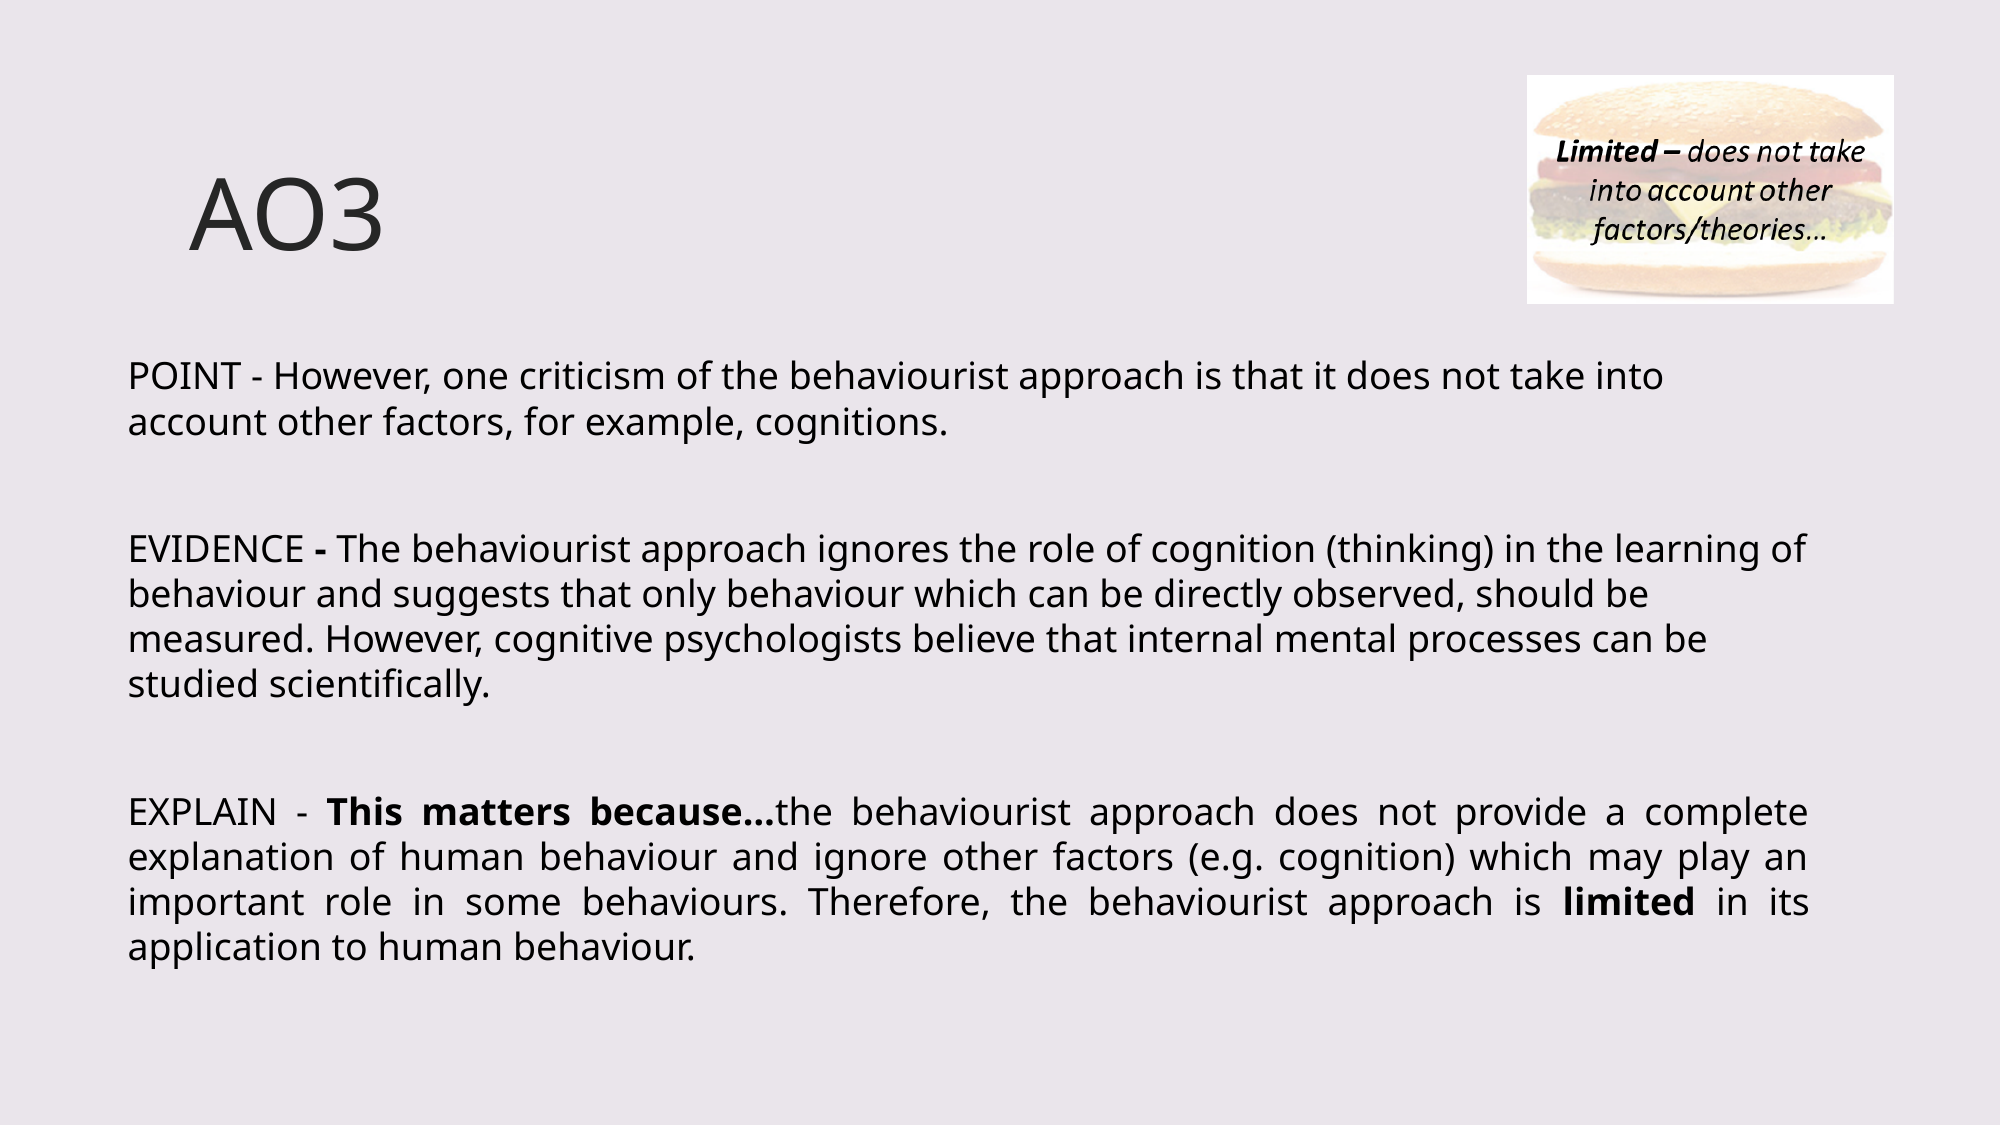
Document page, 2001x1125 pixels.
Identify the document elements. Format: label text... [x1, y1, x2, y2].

picture [1527, 75, 1894, 304]
list POINT - However, one criticism of the behaviourist approach is that it does not take into account other factors, for example, cognitions. EVIDENCE - The behaviourist approach ignores the role of cognition (thinking) in the learning of behaviour and suggests that only behaviour which can be directly observed, should be measured. However, cognitive psychologists believe that internal mental processes can be studied scientifically. EXPLAIN - This matters because…the behaviourist approach does not provide a complete explanation of human behaviour and ignore other factors (e.g. cognition) which may play an important role in some behaviours. Therefore, the behaviourist approach is limited in its application to human behaviour. [112, 345, 1825, 990]
title AO3 [174, 105, 1825, 331]
